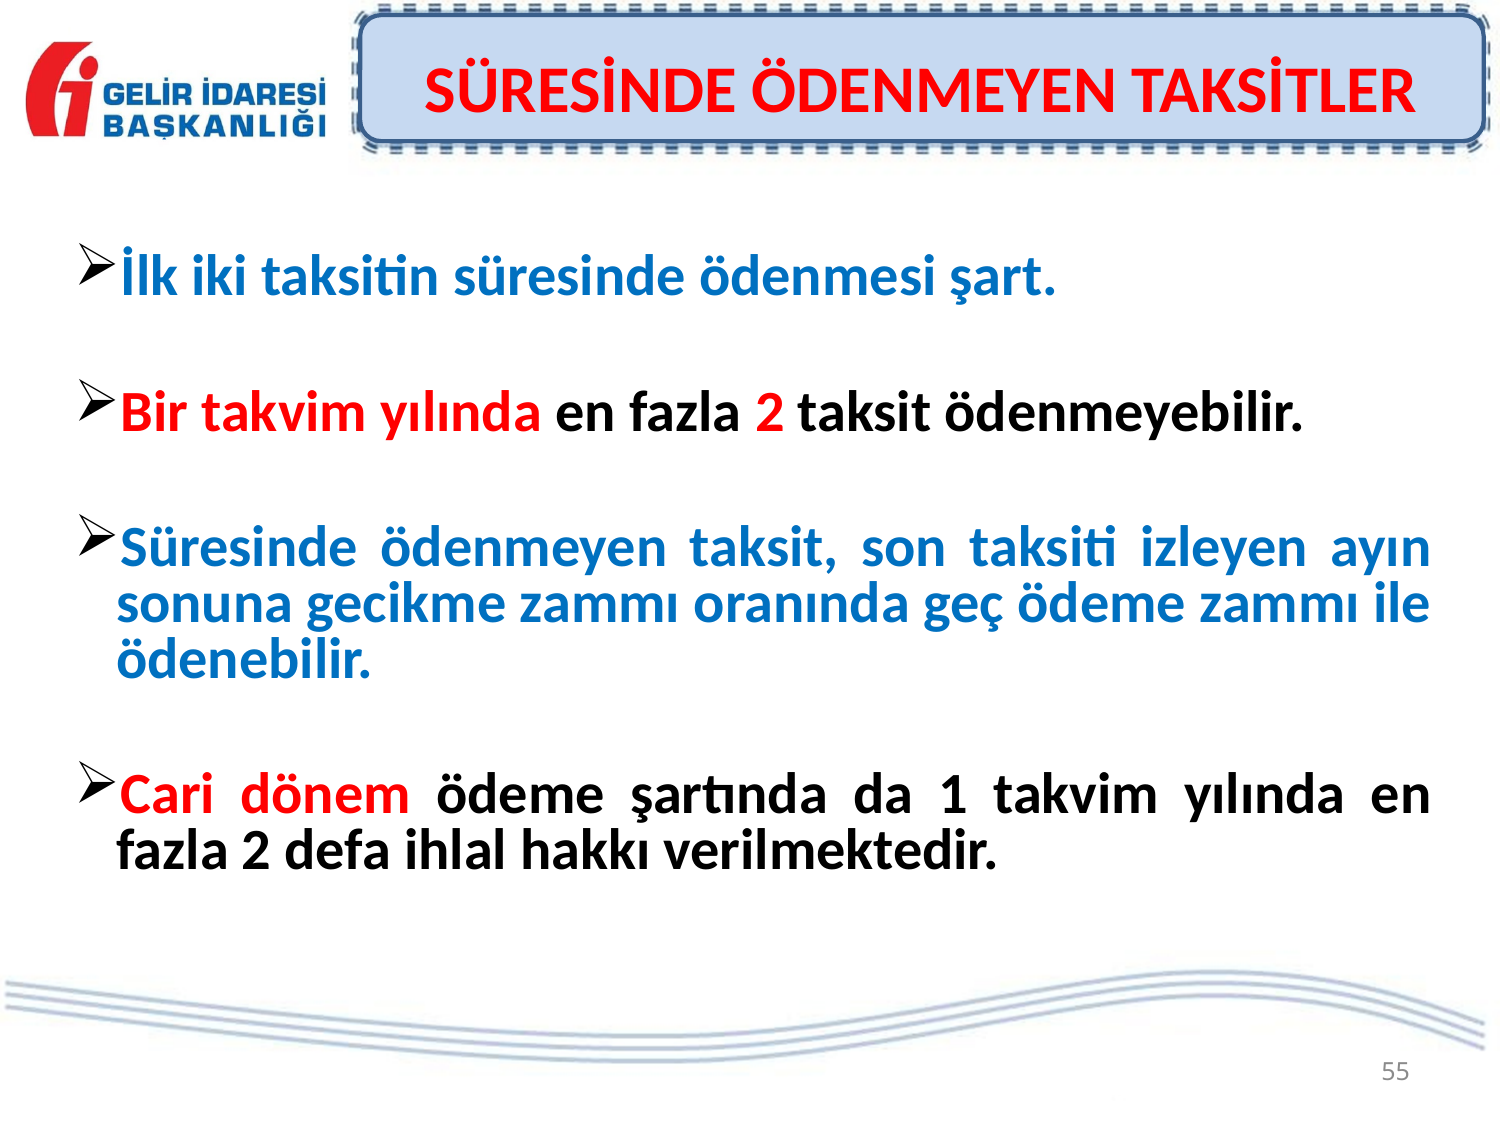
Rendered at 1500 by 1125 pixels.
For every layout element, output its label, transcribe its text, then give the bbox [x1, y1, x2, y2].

slide_number 55 [1074, 1042, 1425, 1103]
title SÜRESİNDE ÖDENMEYEN TAKSİTLER [360, 3, 1483, 169]
picture [0, 0, 1500, 1125]
subtitle İlk iki taksitin süresinde ödenmesi şart. Bir takvim yılında en fazla 2 taksit ödenmeyebilir. Süresinde ödenmeyen taksit, son taksiti izleyen ayın sonuna gecikme zammı oranında geç ödeme zammı ile ödenebilir. Cari dönem ödeme şartında da 1 takvim yılında en fazla 2 defa ihlal hakkı verilmektedir. [41, 243, 1447, 953]
